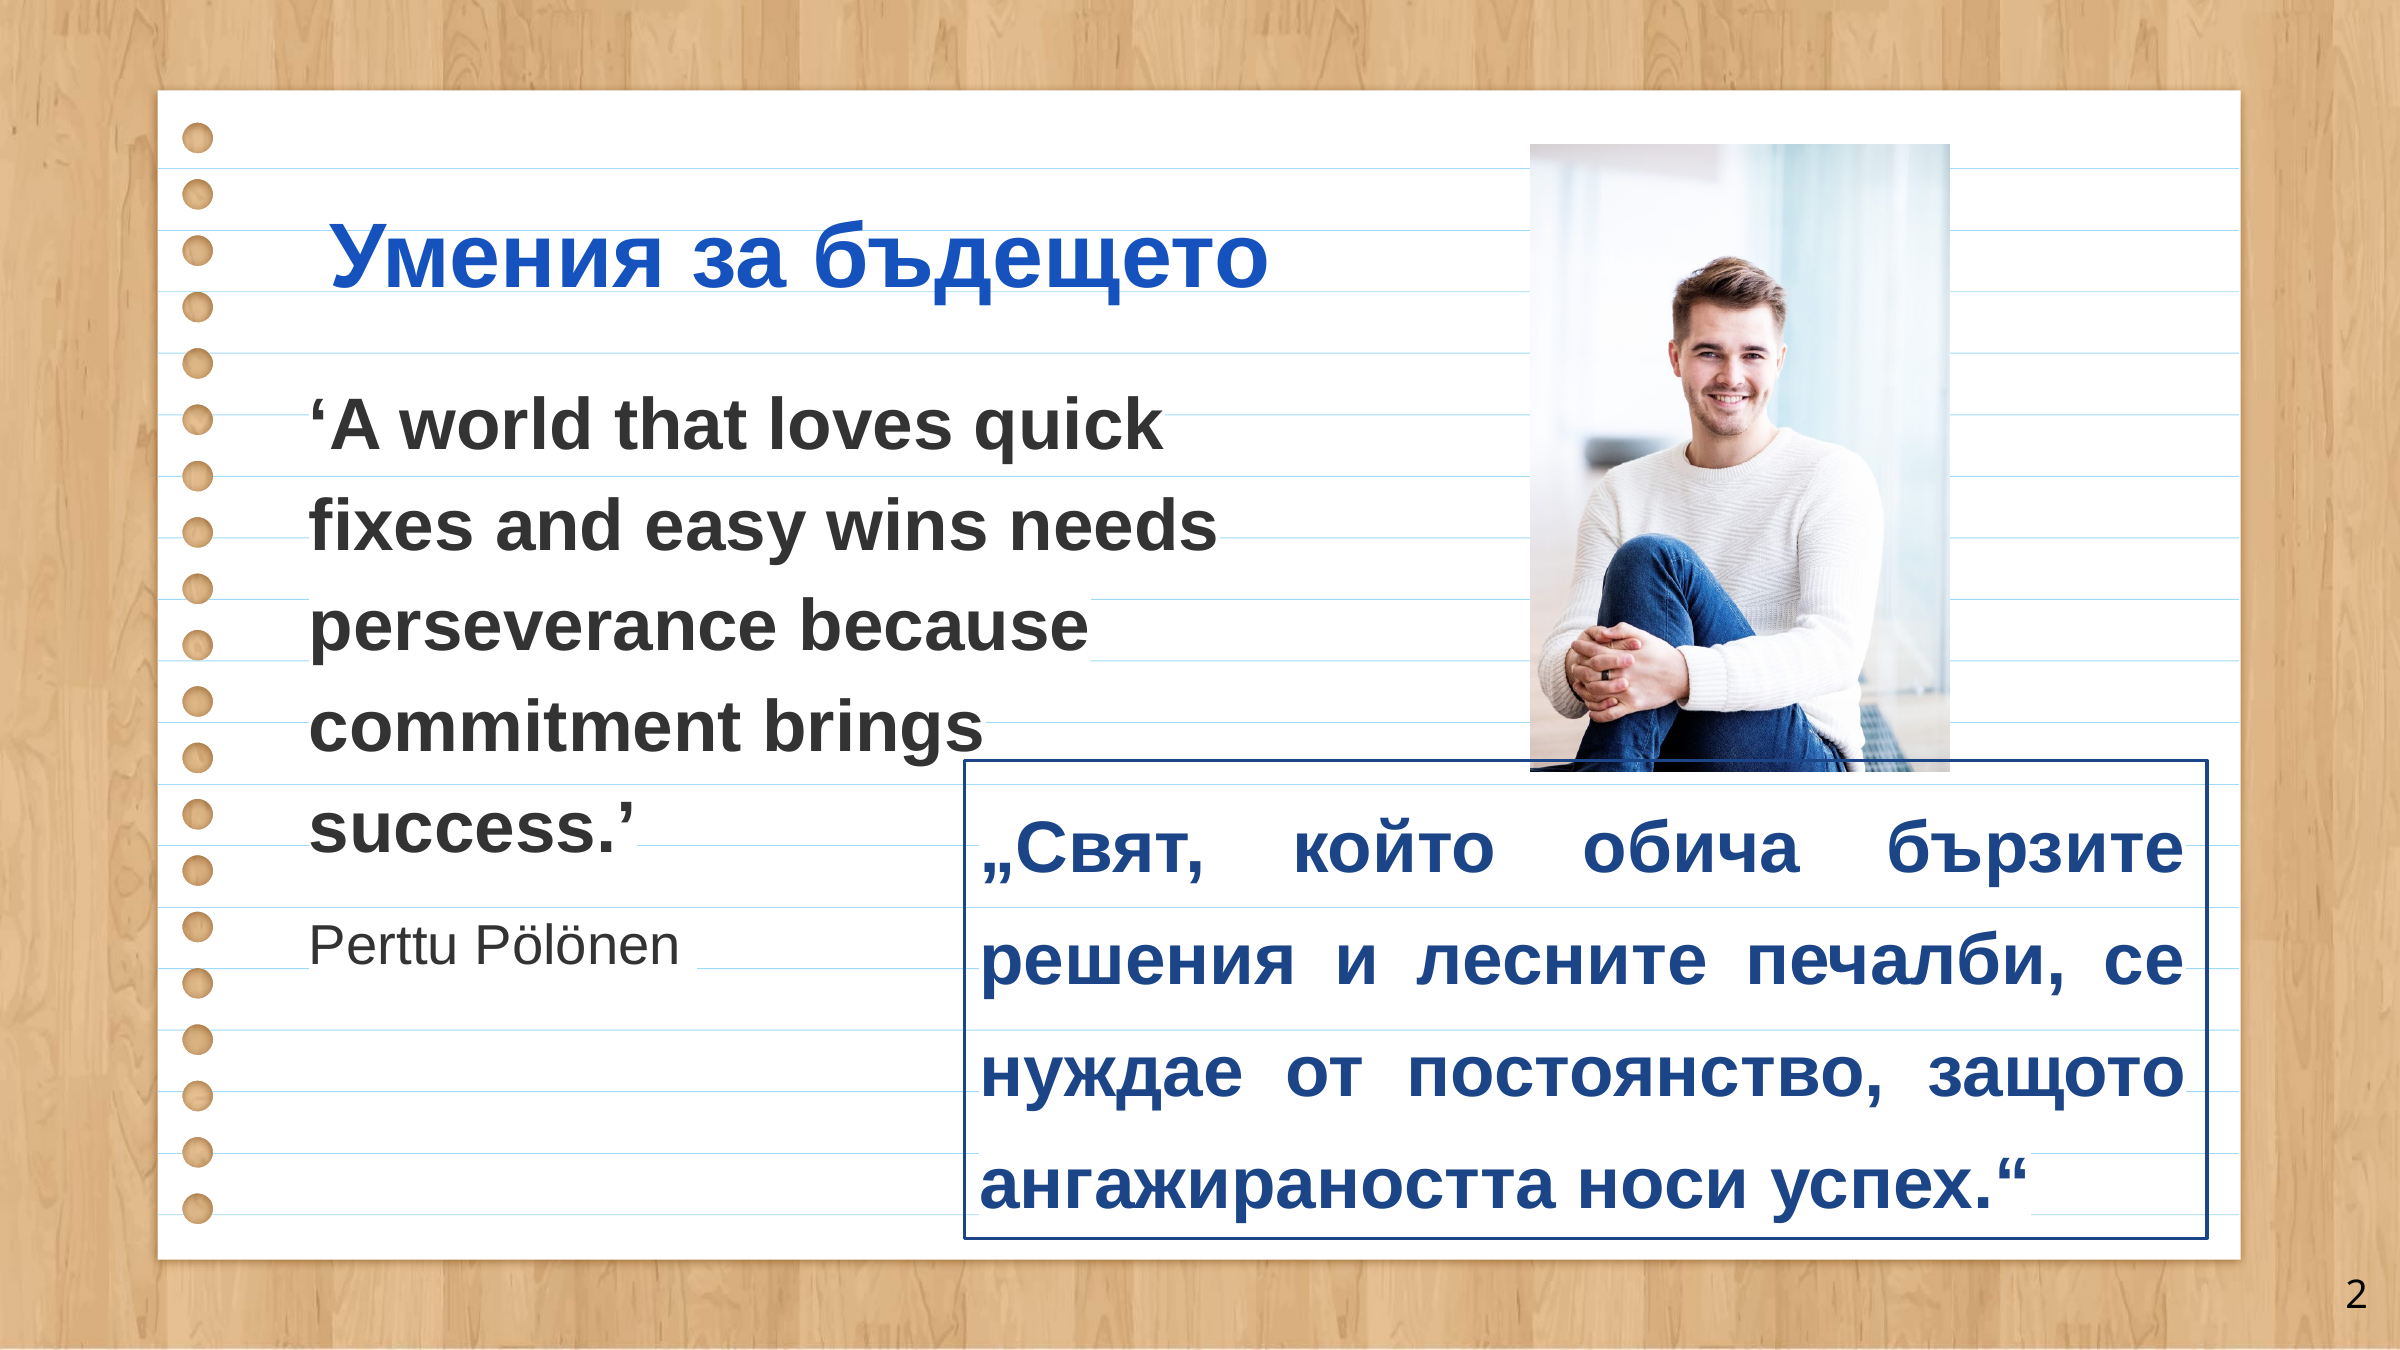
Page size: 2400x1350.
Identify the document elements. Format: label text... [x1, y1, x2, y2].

subtitle ‘A world that loves quick fixes and easy wins needs perseverance because commitment brings success.’ Perttu Pölönen [287, 476, 1264, 1086]
text_box „Свят, който обича бързите решения и лесните печалби, се нуждае от постоянство, защото ангажираността носи успех.“ [964, 760, 2207, 1239]
picture [0, 0, 2400, 1350]
slide_number 2 [2245, 1246, 2390, 1350]
title Умения за бъдещето [222, 173, 1379, 299]
